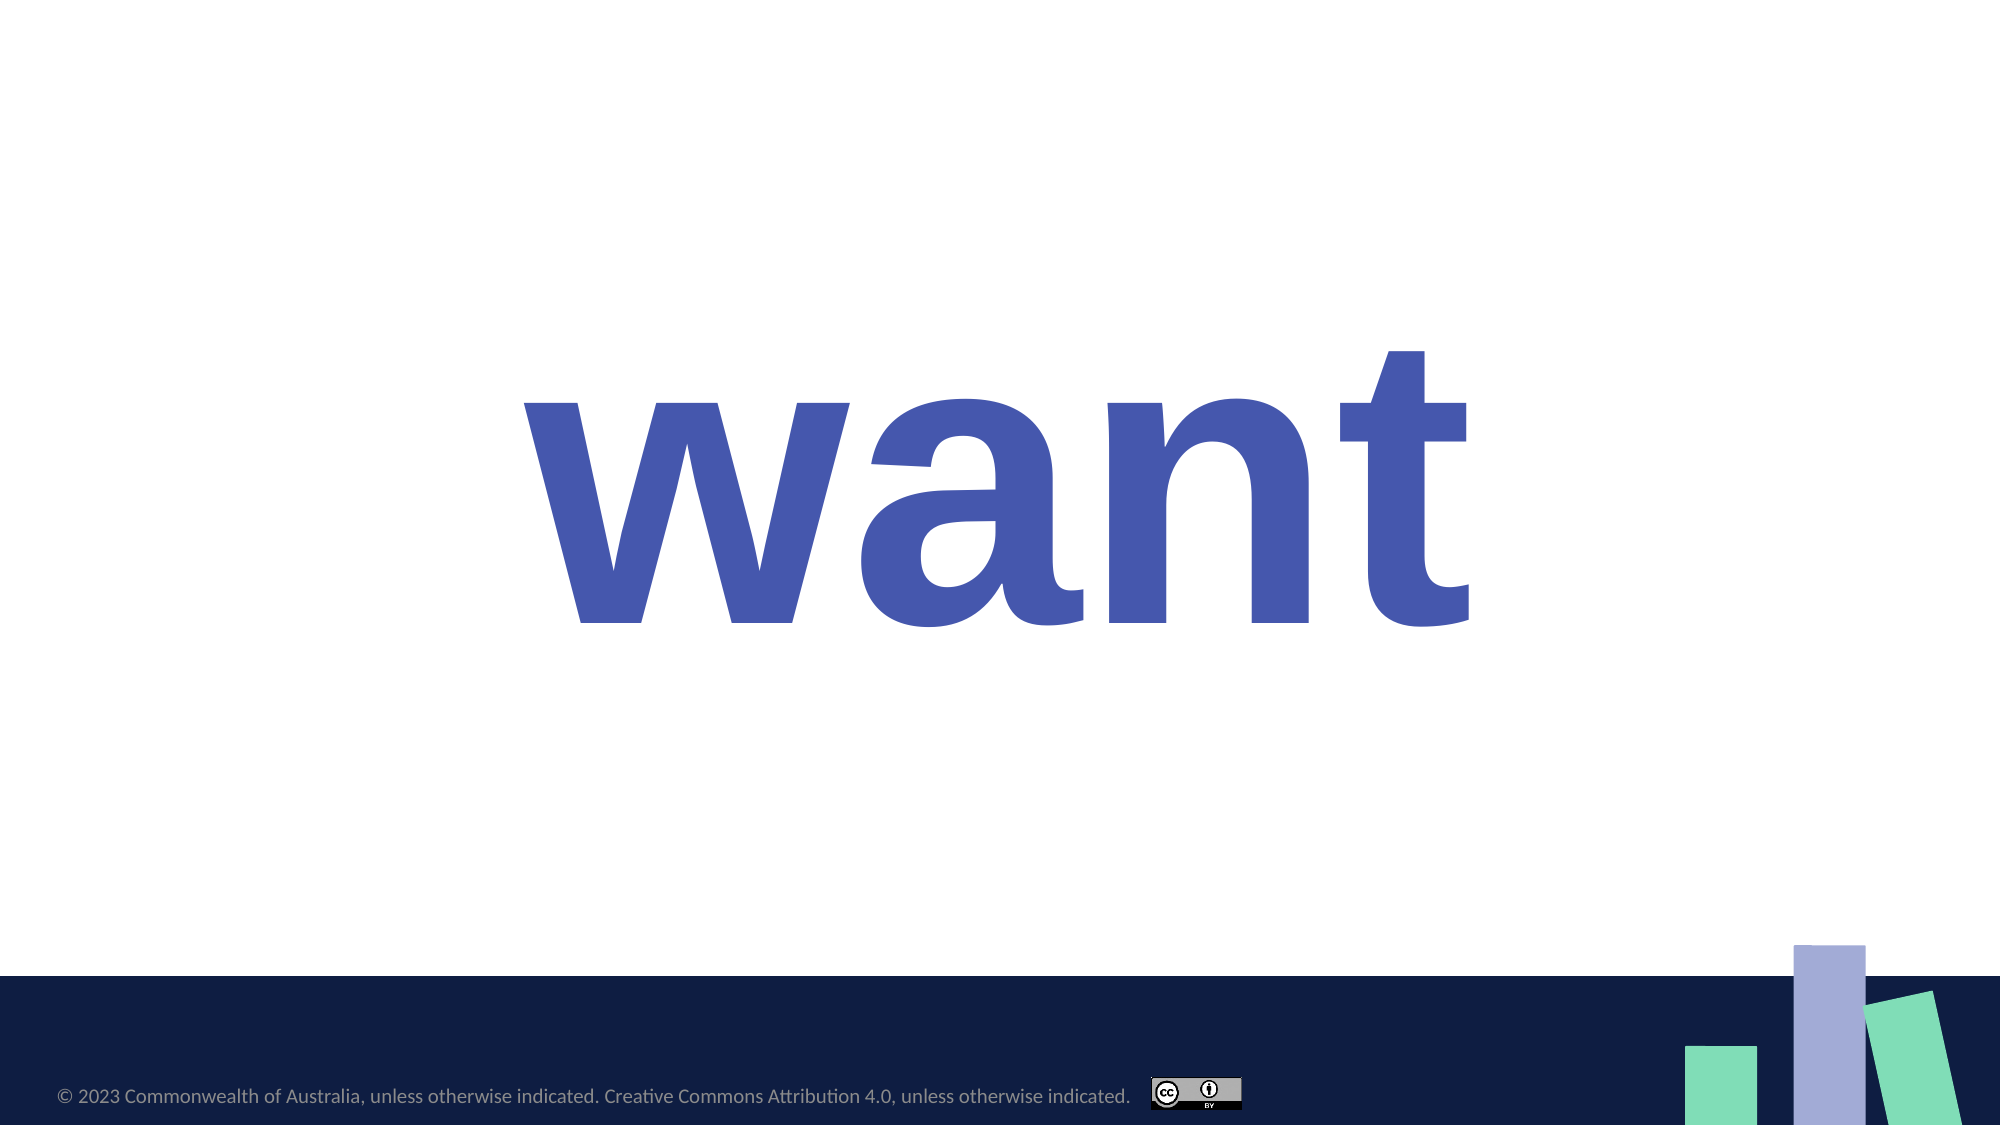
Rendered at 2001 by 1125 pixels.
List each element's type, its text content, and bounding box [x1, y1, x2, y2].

title want [0, 224, 2000, 752]
picture [1151, 1077, 1242, 1110]
